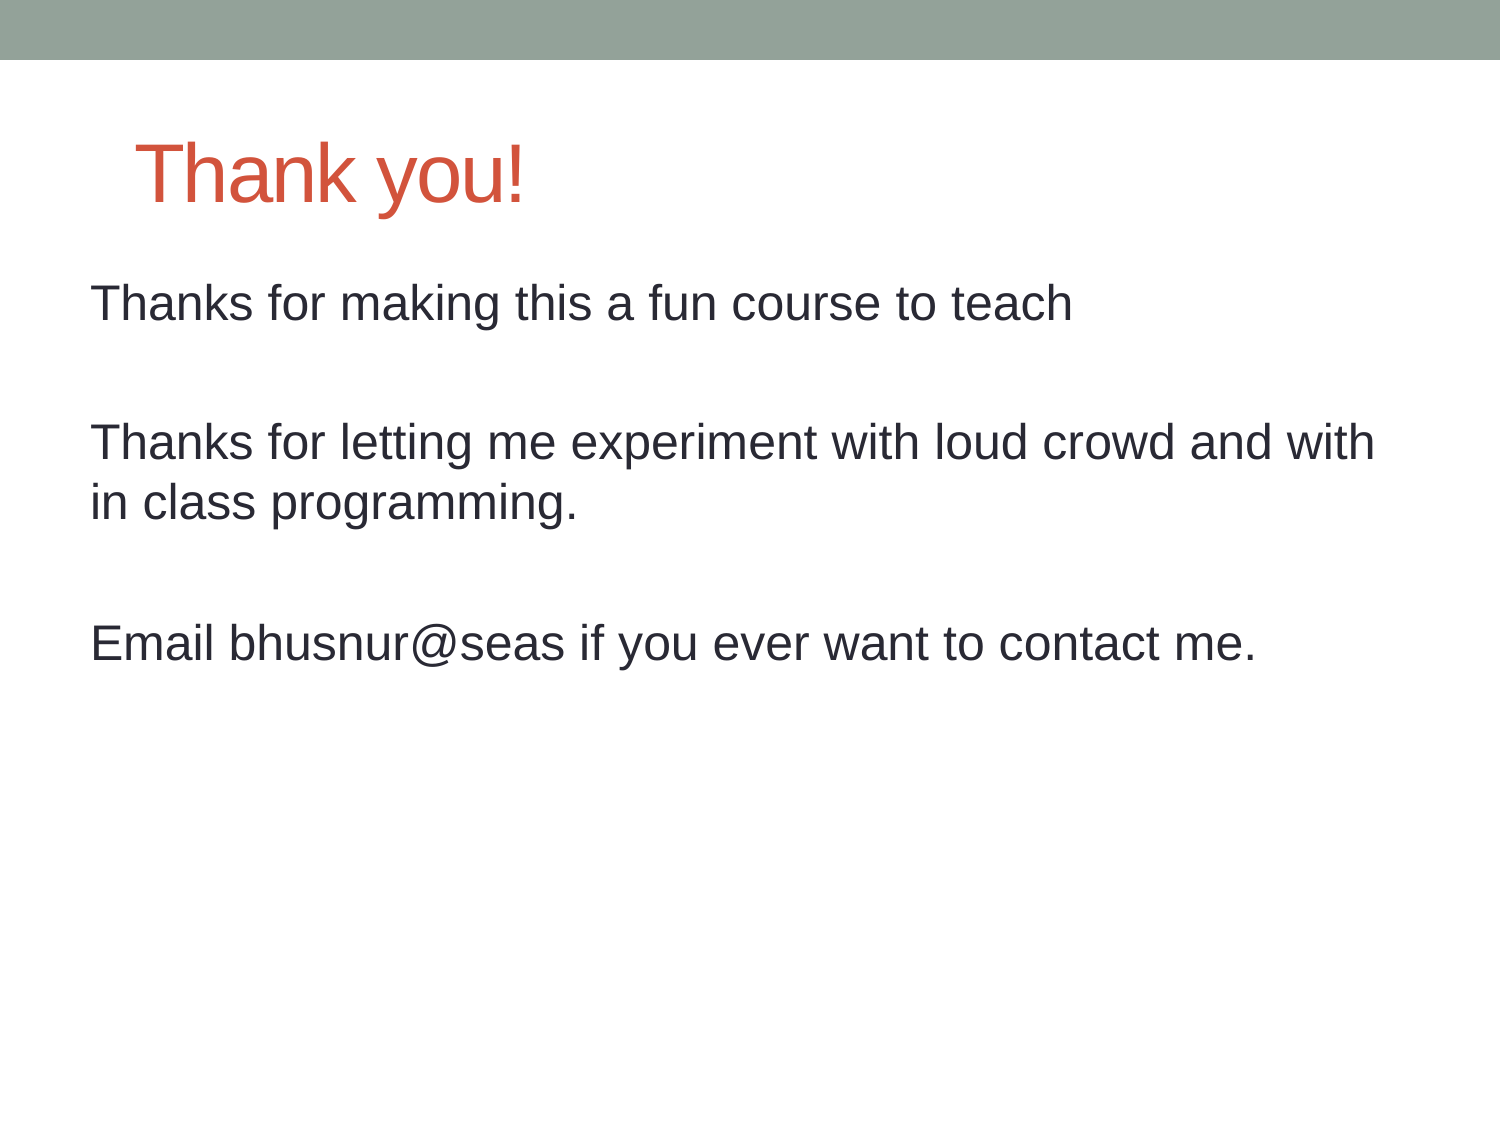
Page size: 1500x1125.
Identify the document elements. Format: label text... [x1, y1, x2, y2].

list Thanks for making this a fun course to teach Thanks for letting me experiment with loud crowd and with in class programming. Email bhusnur@seas if you ever want to contact me. [75, 262, 1425, 1063]
title Thank you! [75, 87, 1425, 250]
